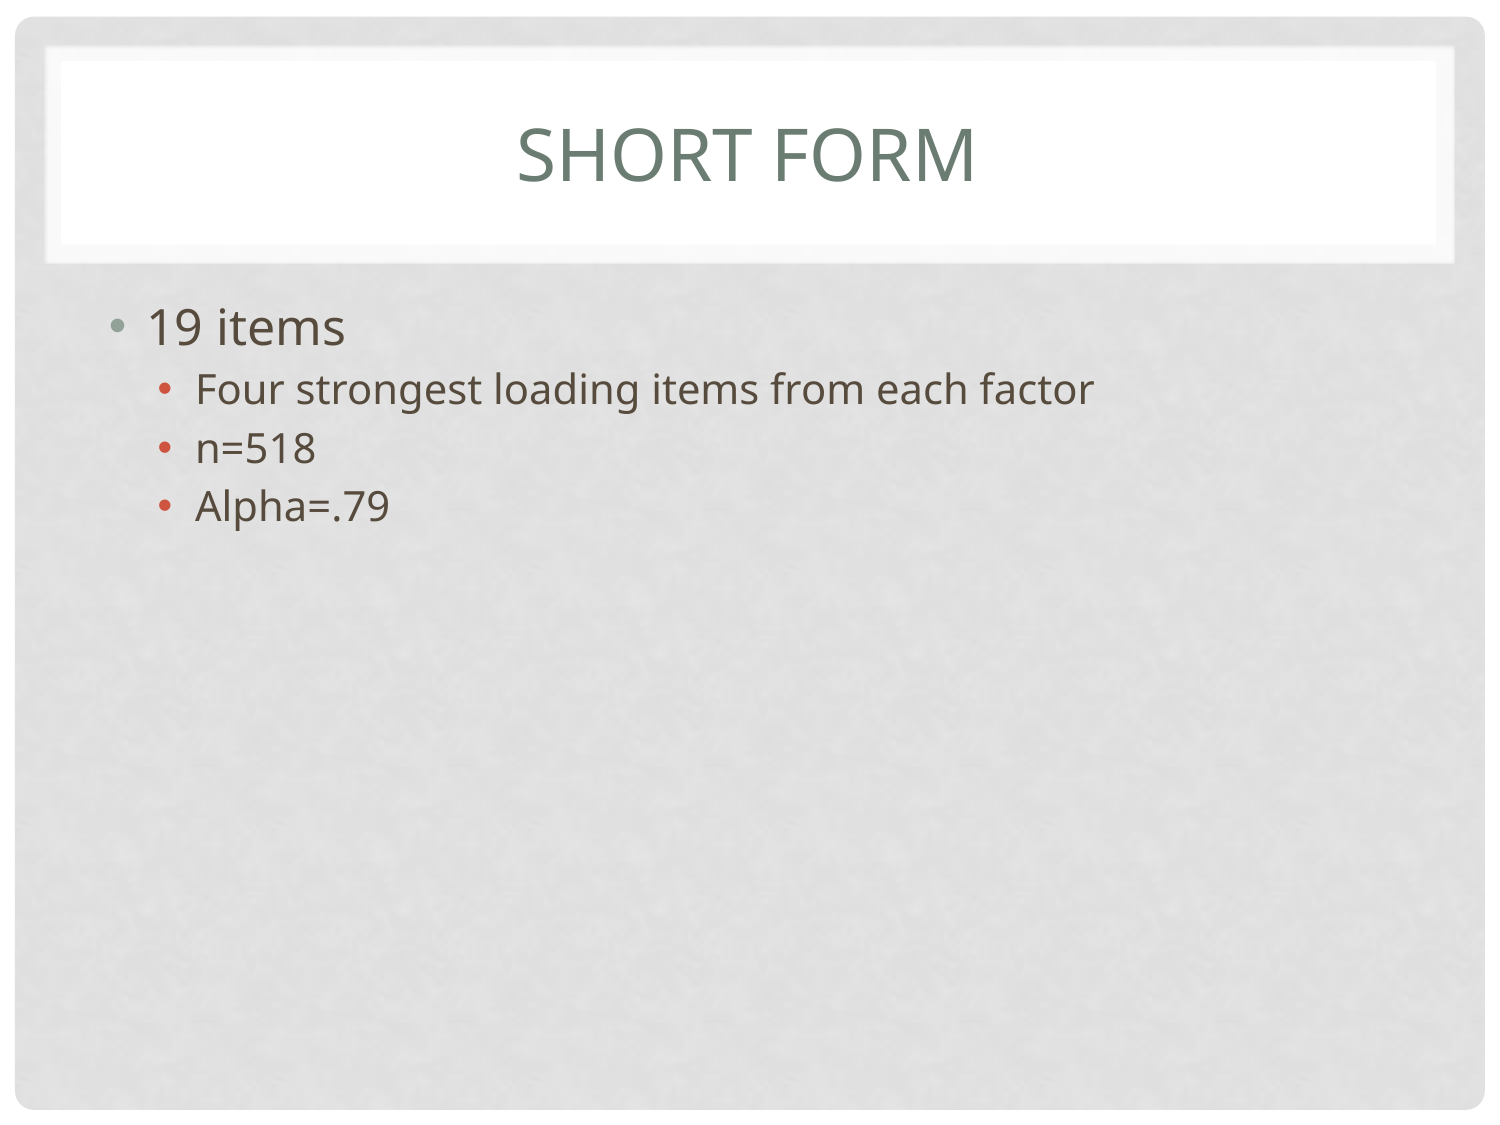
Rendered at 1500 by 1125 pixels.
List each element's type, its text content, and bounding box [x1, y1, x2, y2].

title Short form [69, 66, 1425, 238]
list 19 items Four strongest loading items from each factor n=518 Alpha=.79 [75, 287, 1425, 1005]
